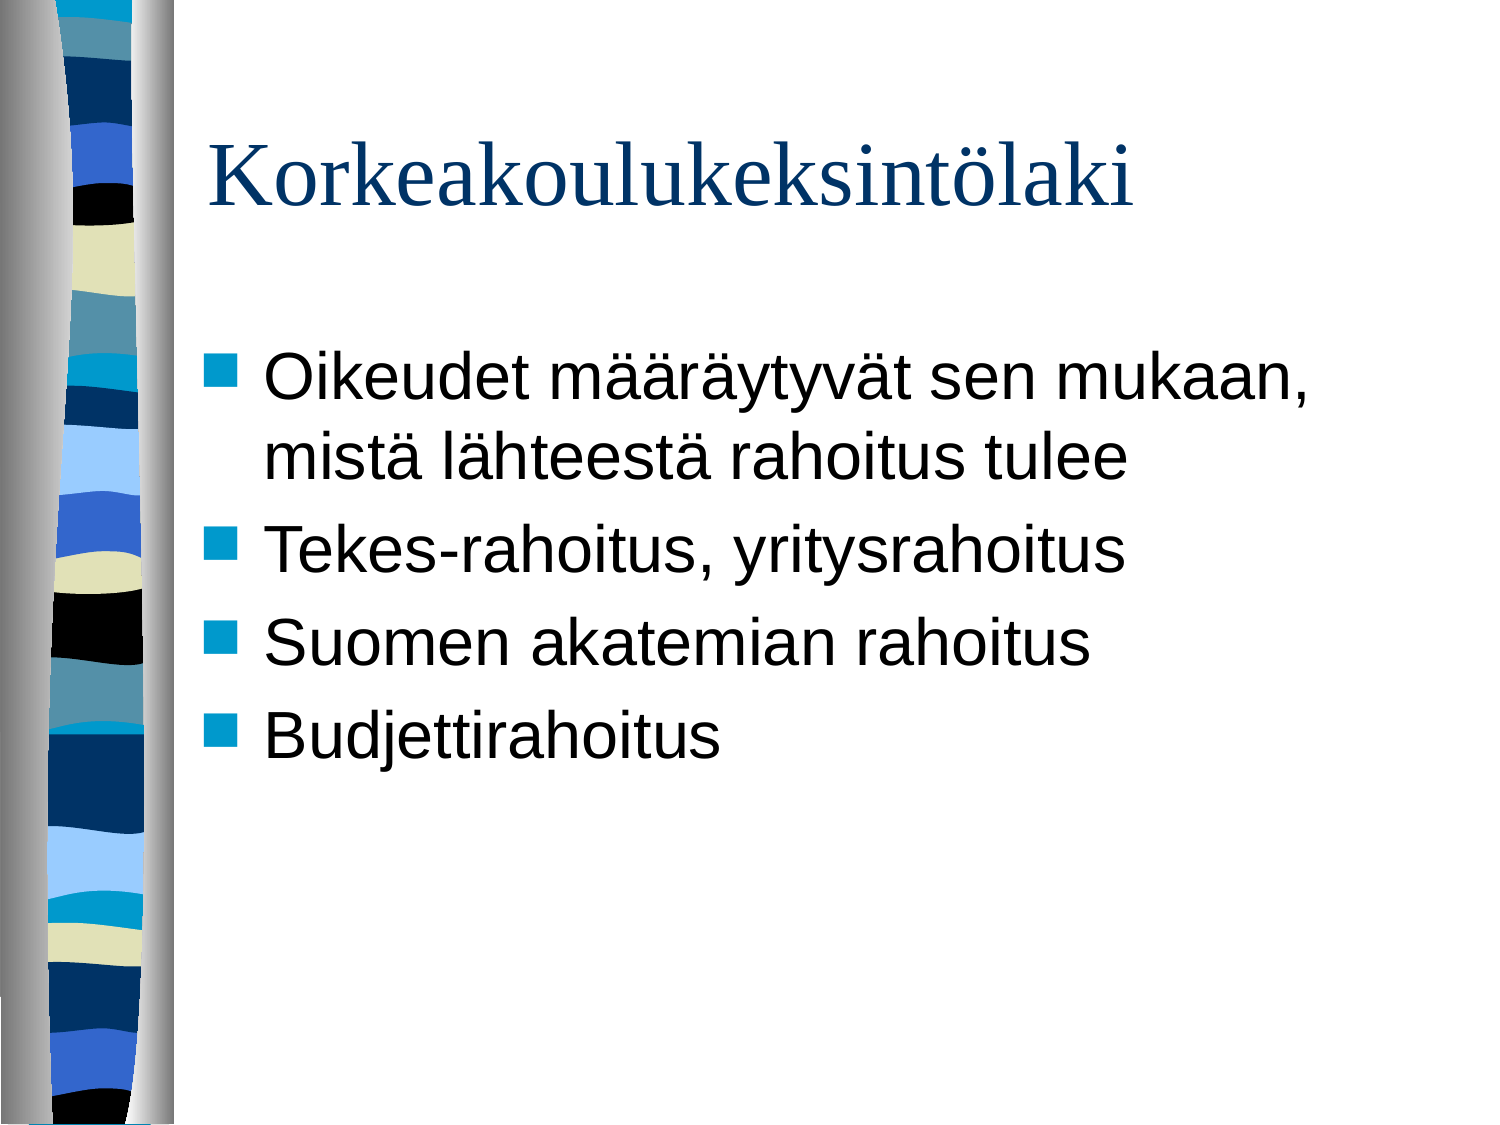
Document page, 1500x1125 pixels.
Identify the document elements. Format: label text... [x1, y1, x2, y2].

title Korkeakoulukeksintölaki [192, 74, 1468, 263]
list Oikeudet määräytyvät sen mukaan, mistä lähteestä rahoitus tulee Tekes-rahoitus, yritysrahoitus Suomen akatemian rahoitus Budjettirahoitus [192, 324, 1468, 1001]
